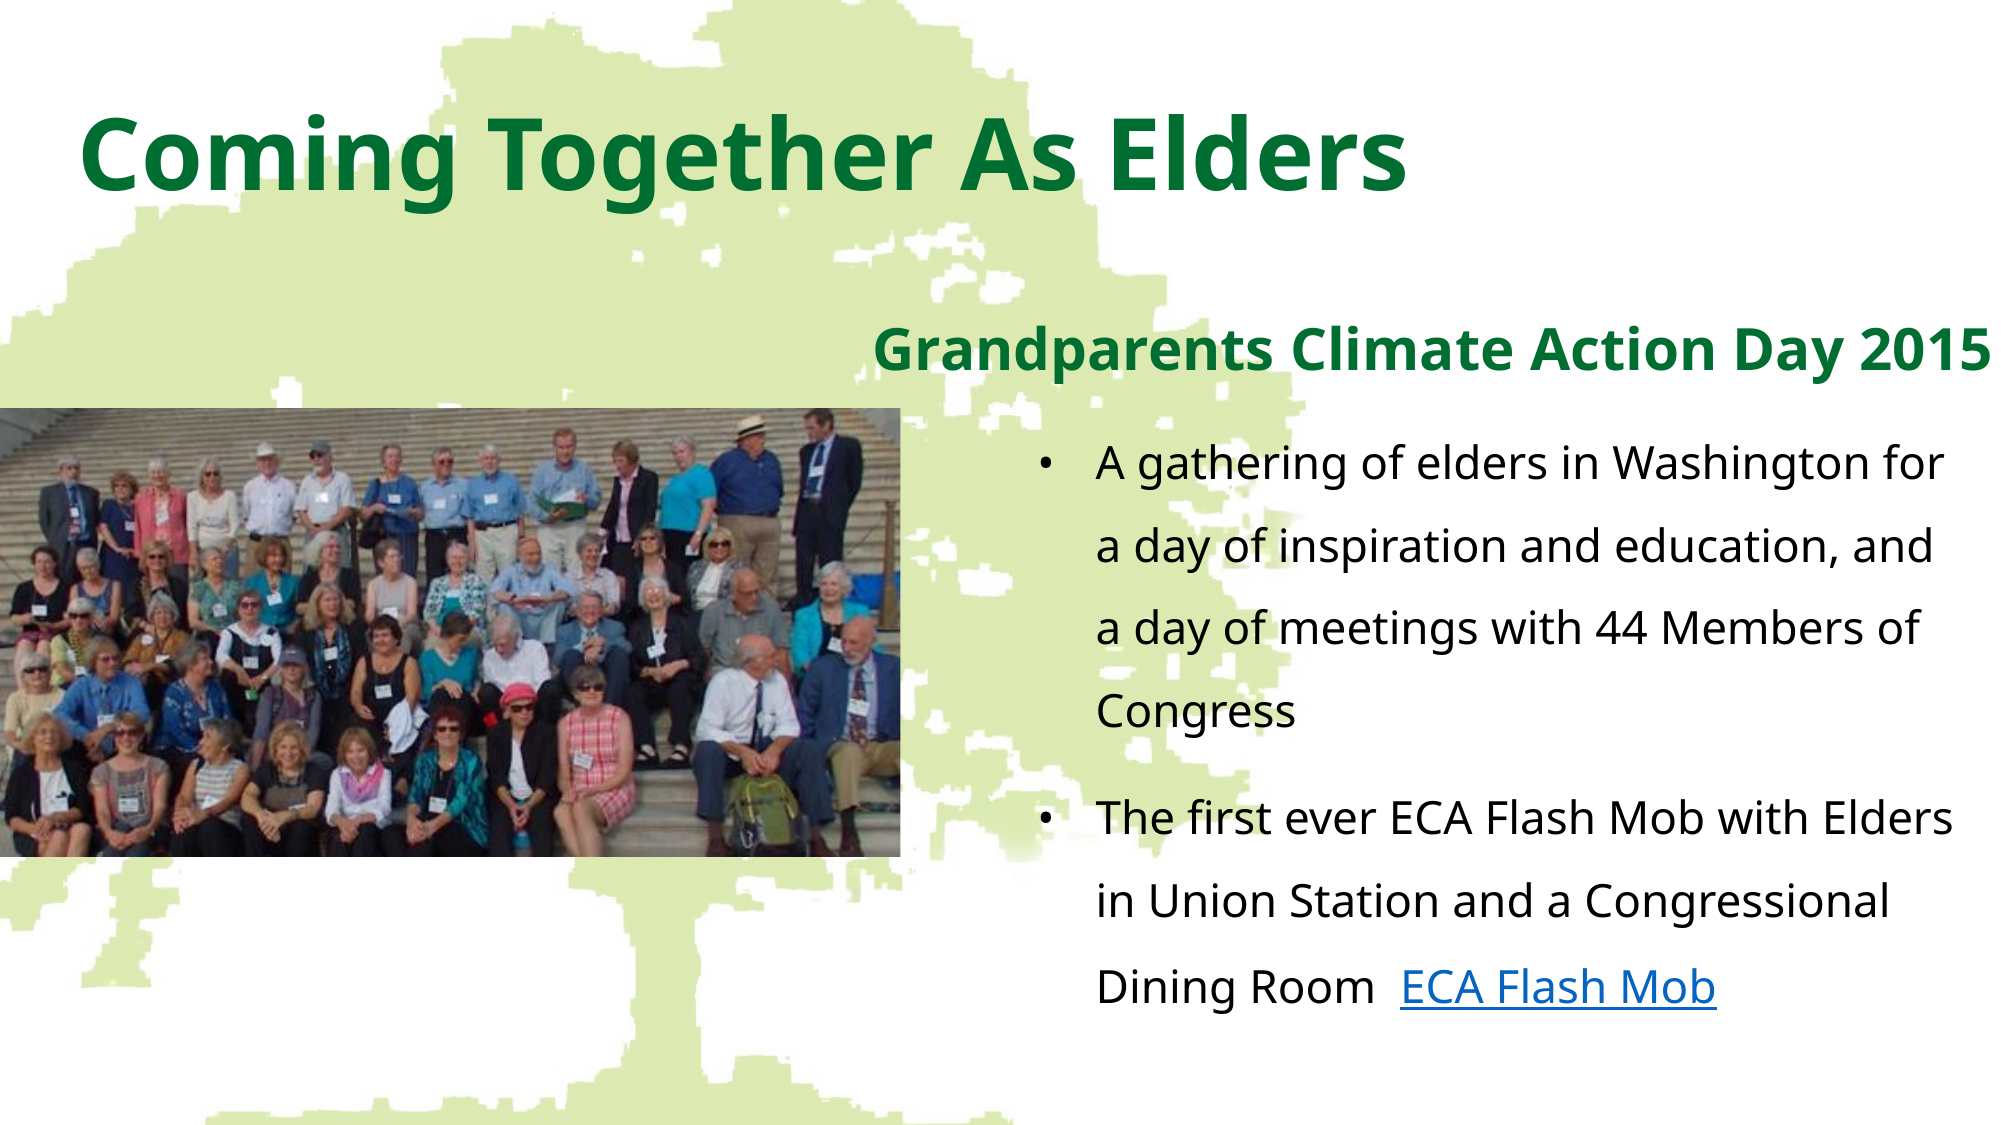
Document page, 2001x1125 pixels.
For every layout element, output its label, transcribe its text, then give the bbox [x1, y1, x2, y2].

text_box Coming Together As Elders [1339, 83, 1555, 265]
text_box Grandparents Climate Action Day 2015 [1339, 269, 2000, 392]
picture [0, 0, 1335, 1125]
text_box A gathering of elders in Washington for a day of inspiration and education, and a day of meetings with 44 Members of Congress The first ever ECA Flash Mob with Elders in Union Station and a Congressional Dining Room ECA Flash Mob [1339, 399, 1975, 1030]
